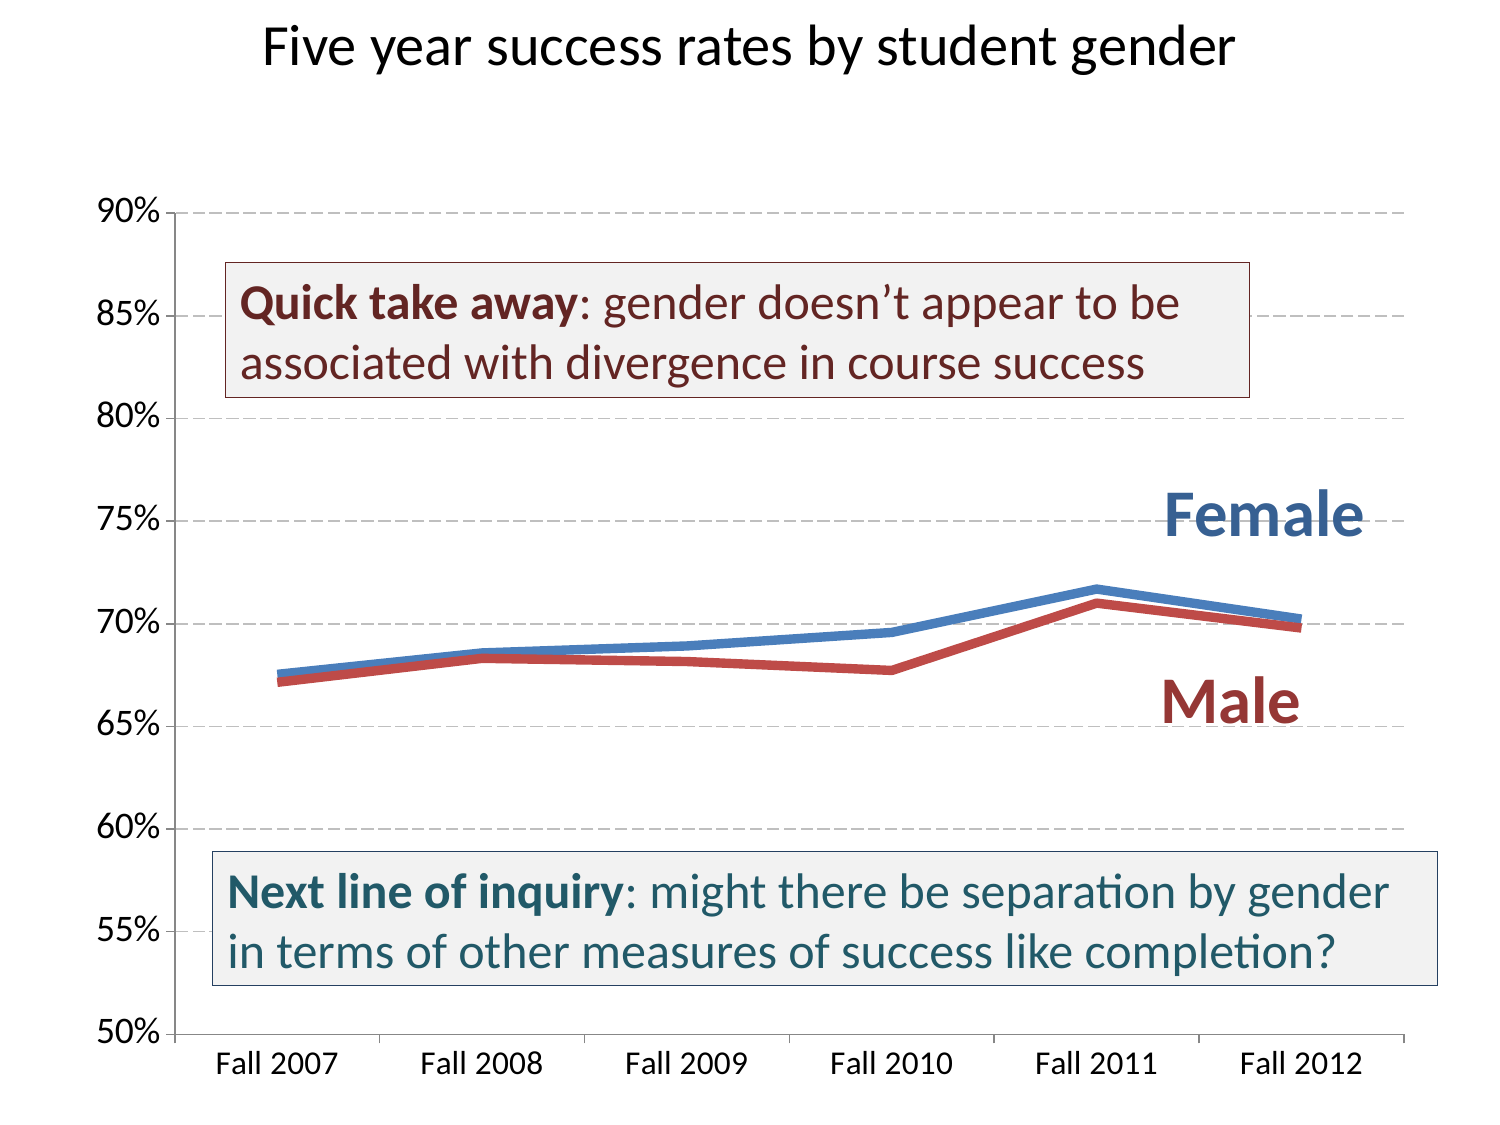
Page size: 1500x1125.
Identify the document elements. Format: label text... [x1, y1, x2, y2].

text_box Five year success rates by student gender [0, 0, 1500, 85]
chart [68, 175, 1432, 1101]
